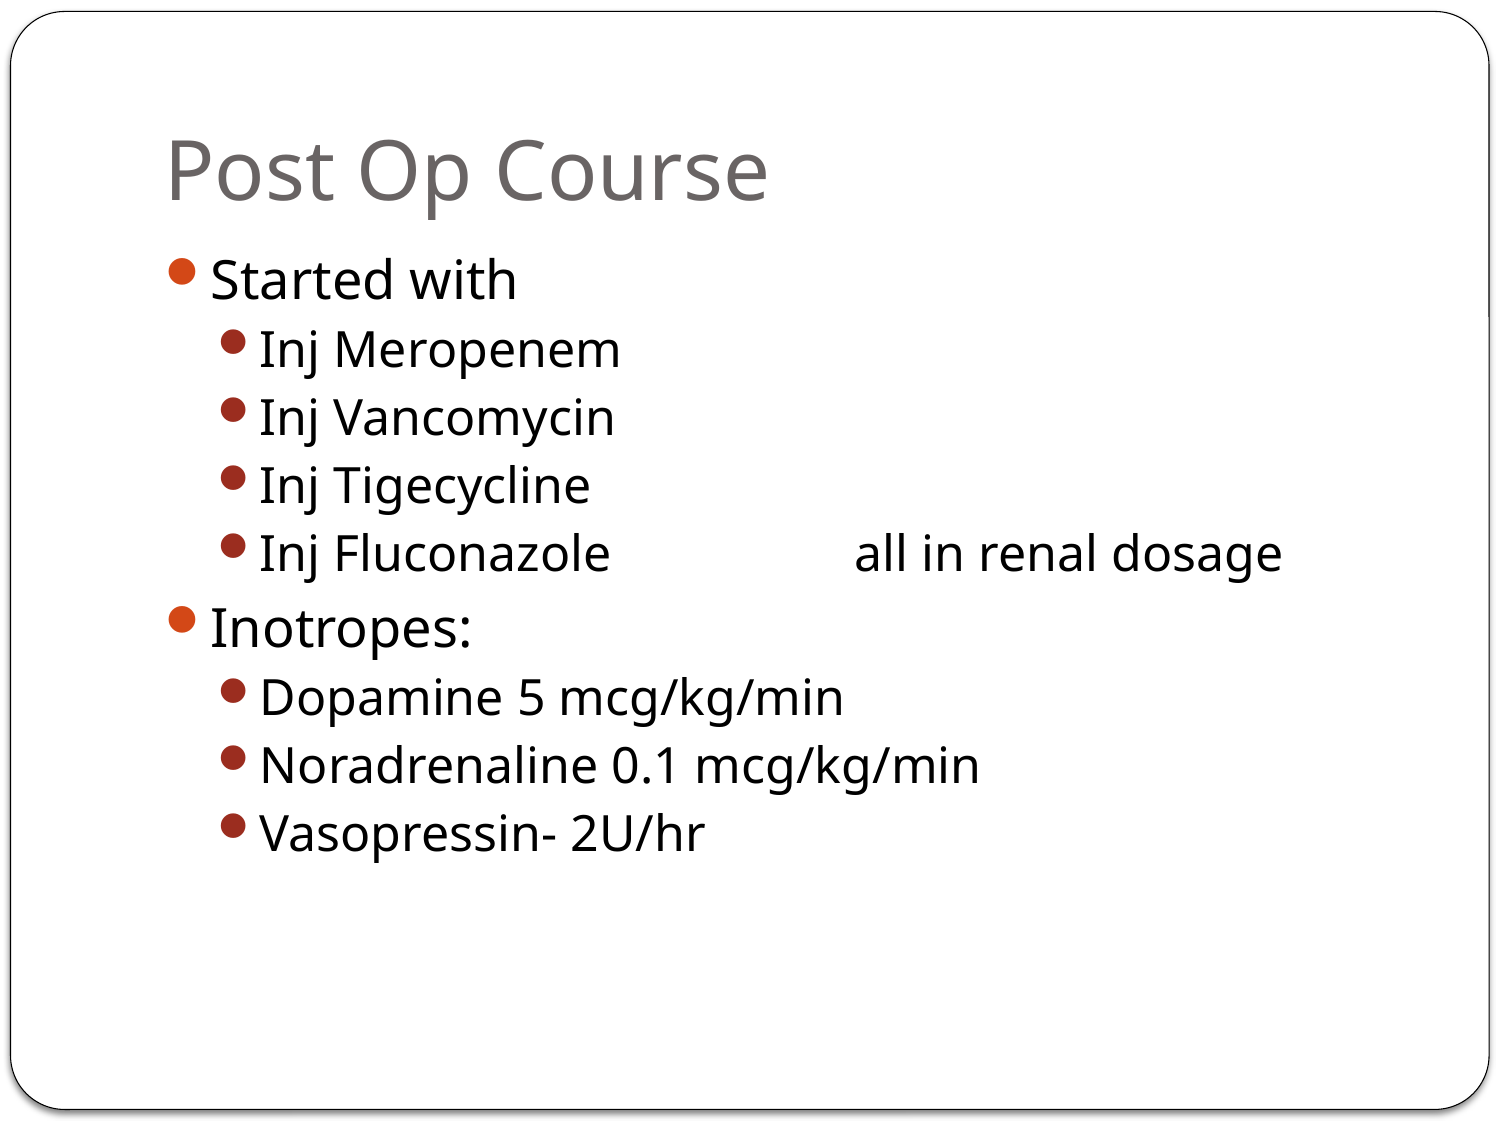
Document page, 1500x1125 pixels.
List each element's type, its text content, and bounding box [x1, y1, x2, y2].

title Post Op Course [150, 45, 1425, 233]
list Started with Inj Meropenem Inj Vancomycin Inj Tigecycline Inj Fluconazole all in renal dosage Inotropes: Dopamine 5 mcg/kg/min Noradrenaline 0.1 mcg/kg/min Vasopressin- 2U/hr [150, 237, 1425, 988]
